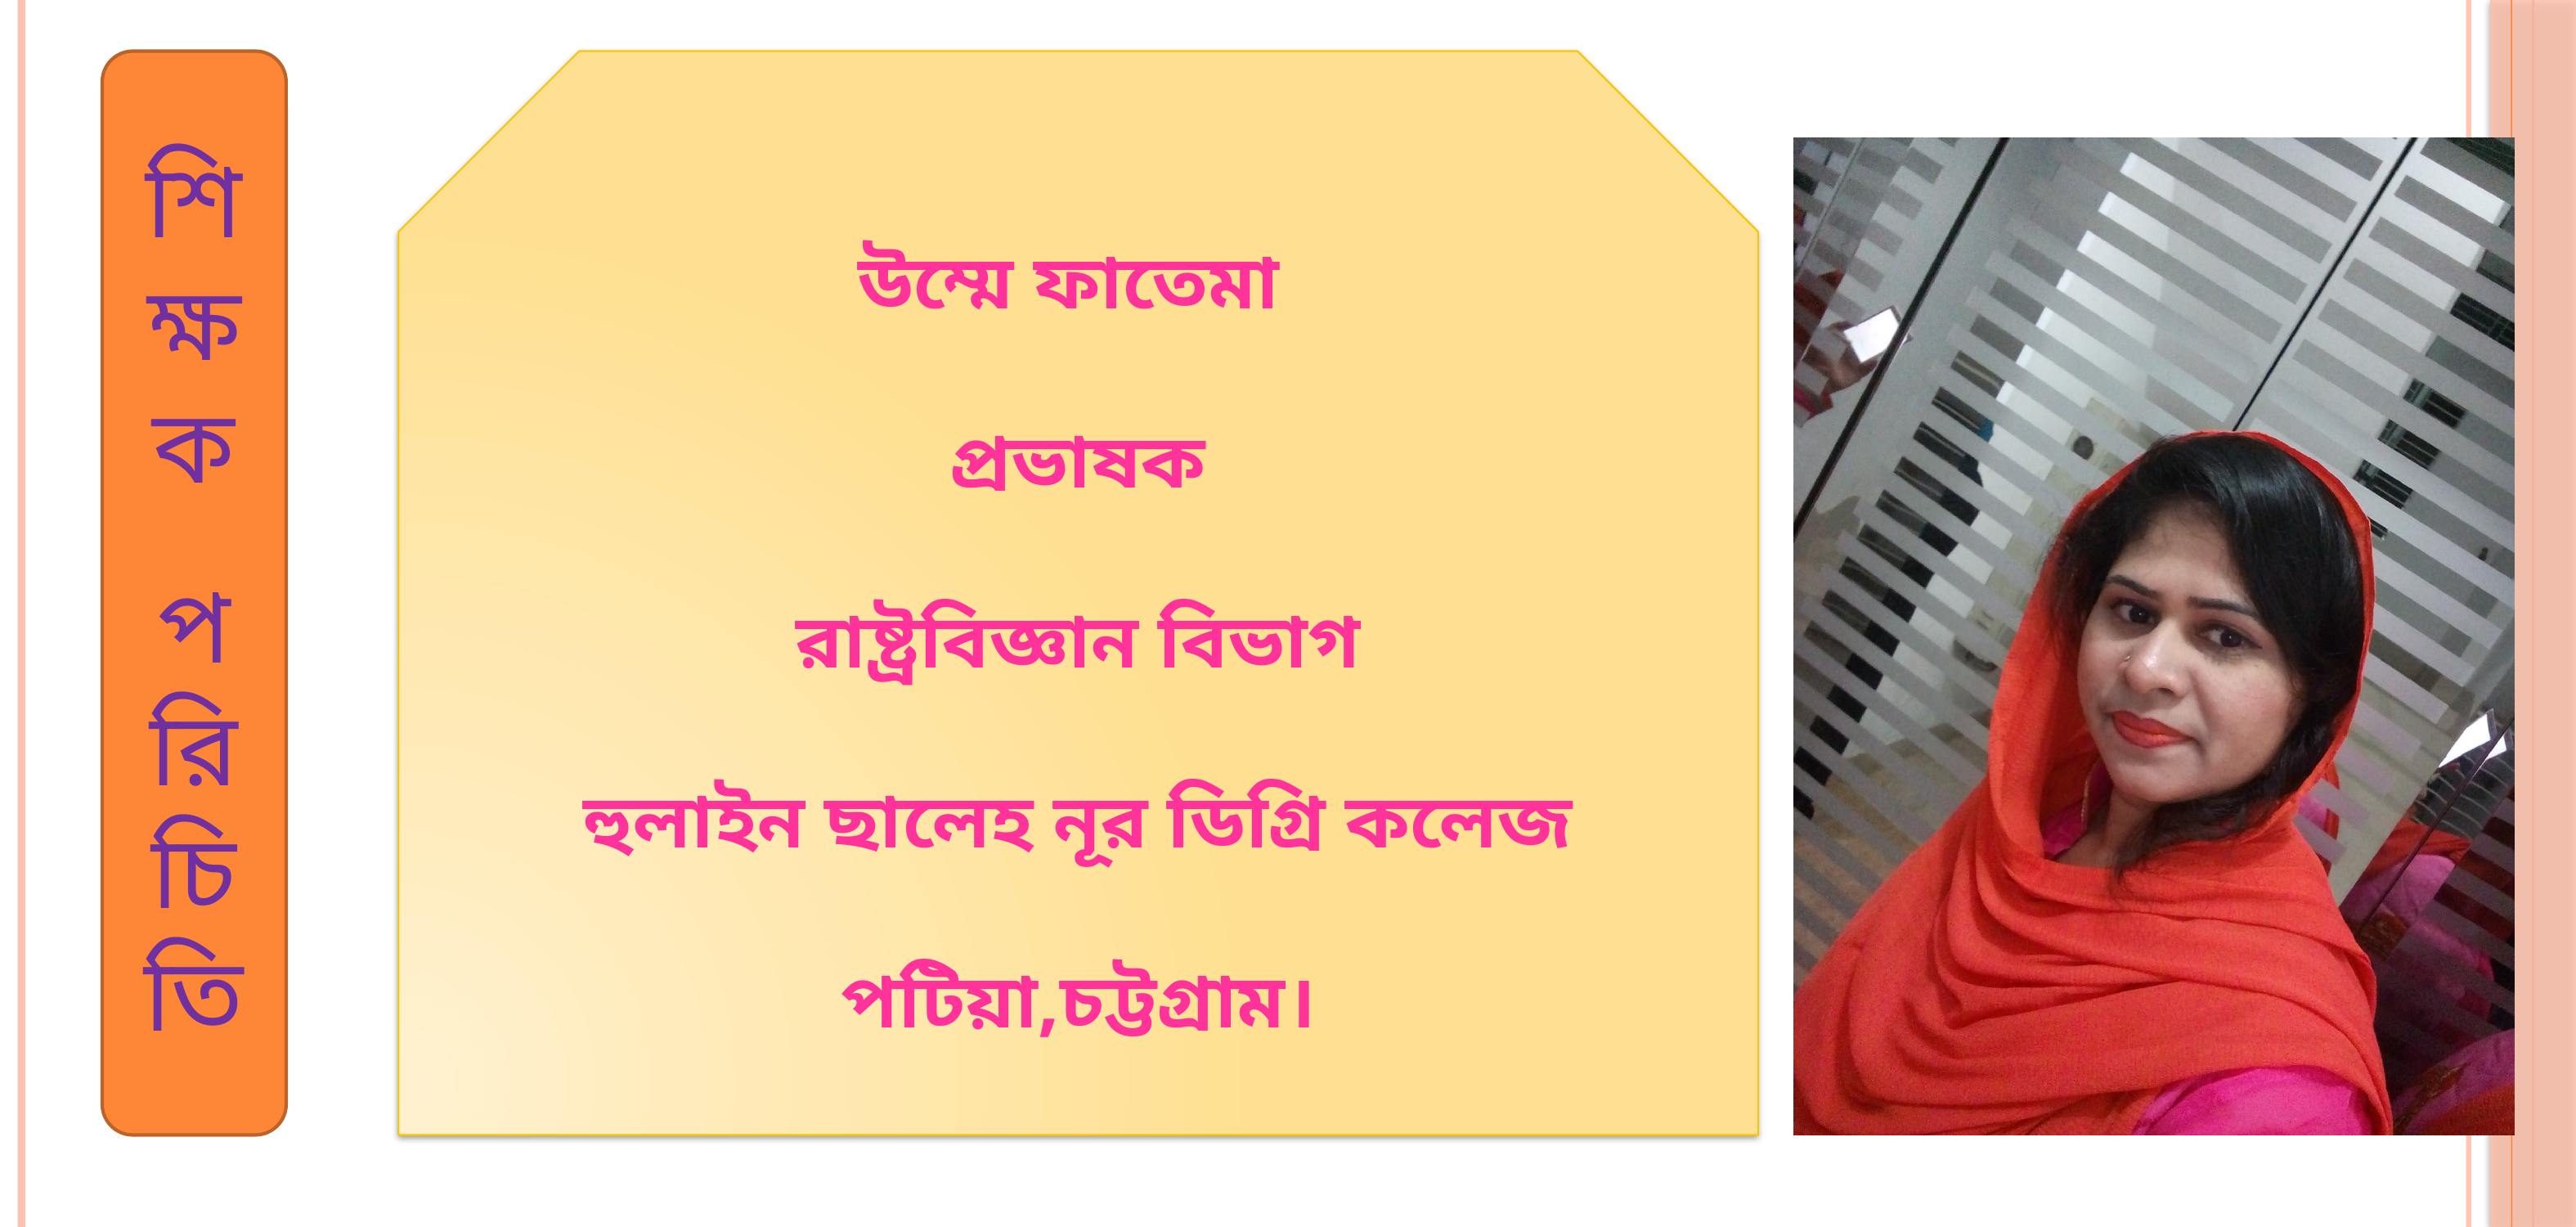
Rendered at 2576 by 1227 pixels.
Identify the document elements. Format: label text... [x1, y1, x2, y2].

text_box উম্মে ফাতেমা প্রভাষক রাষ্ট্রবিজ্ঞান বিভাগ হুলাইন ছালেহ নূর ডিগ্রি কলেজ পটিয়া,চট্টগ্রাম। [397, 50, 1759, 1136]
picture [1793, 137, 2515, 1135]
text_box শি ক্ষ ক প রি চি তি [100, 49, 289, 1137]
